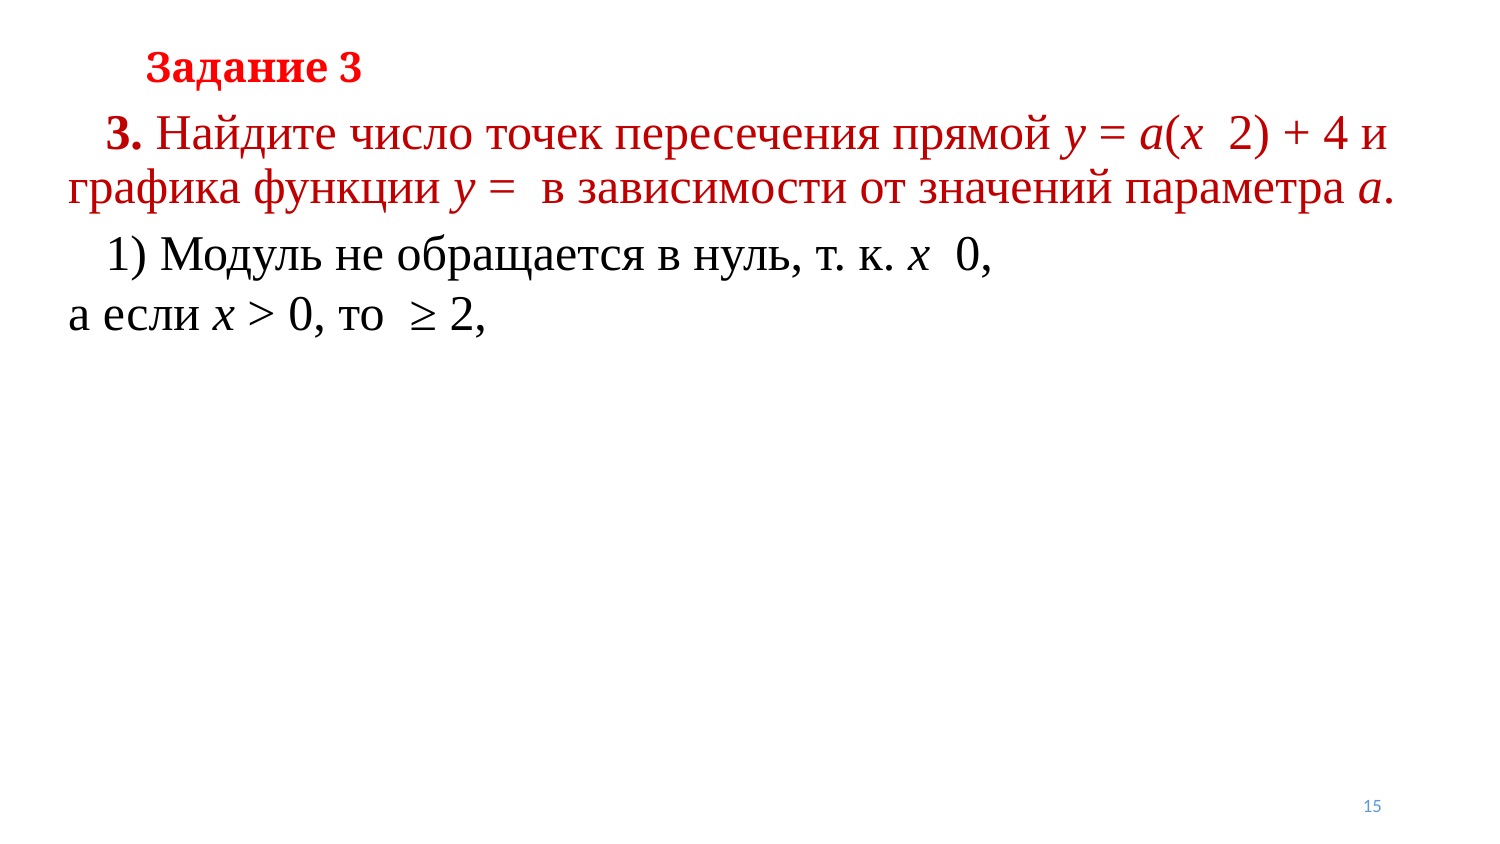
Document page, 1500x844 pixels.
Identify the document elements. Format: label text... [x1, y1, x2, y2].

slide_number 15 [1059, 782, 1397, 827]
title Задание 3 [130, 28, 1223, 100]
